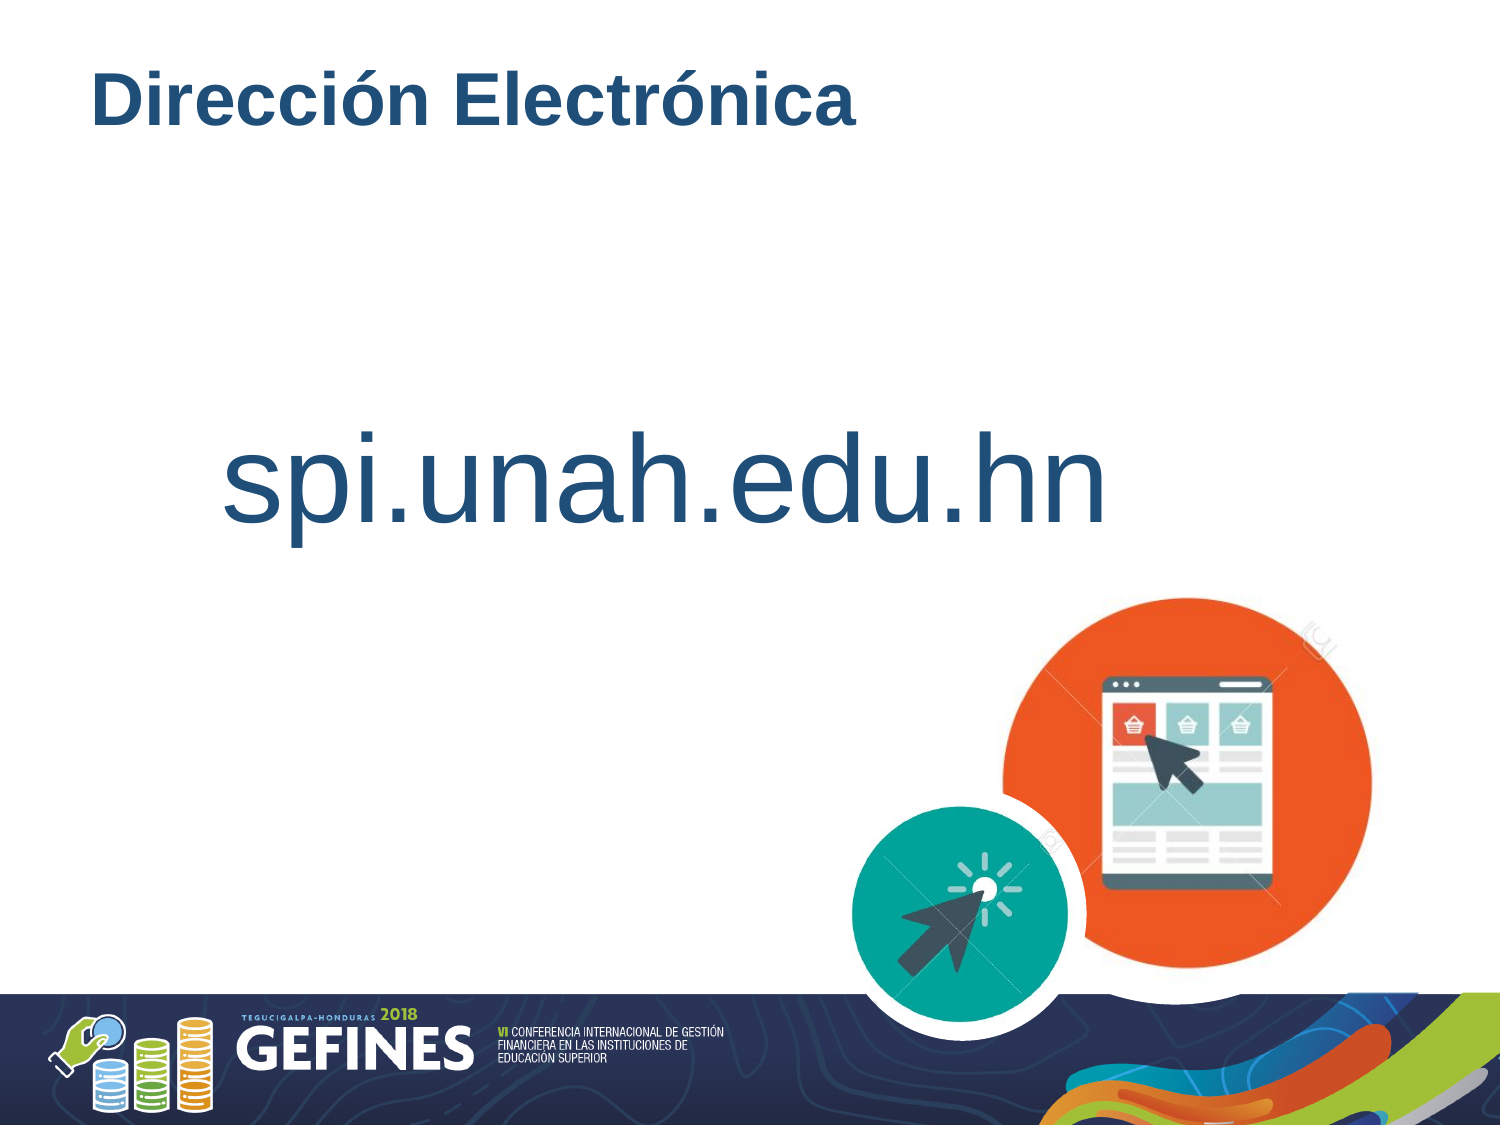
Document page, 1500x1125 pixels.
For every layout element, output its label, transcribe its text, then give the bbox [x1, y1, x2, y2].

picture [0, 0, 1500, 1125]
list spi.unah.edu.hn [206, 406, 1500, 732]
title Dirección Electrónica [75, 7, 1425, 195]
